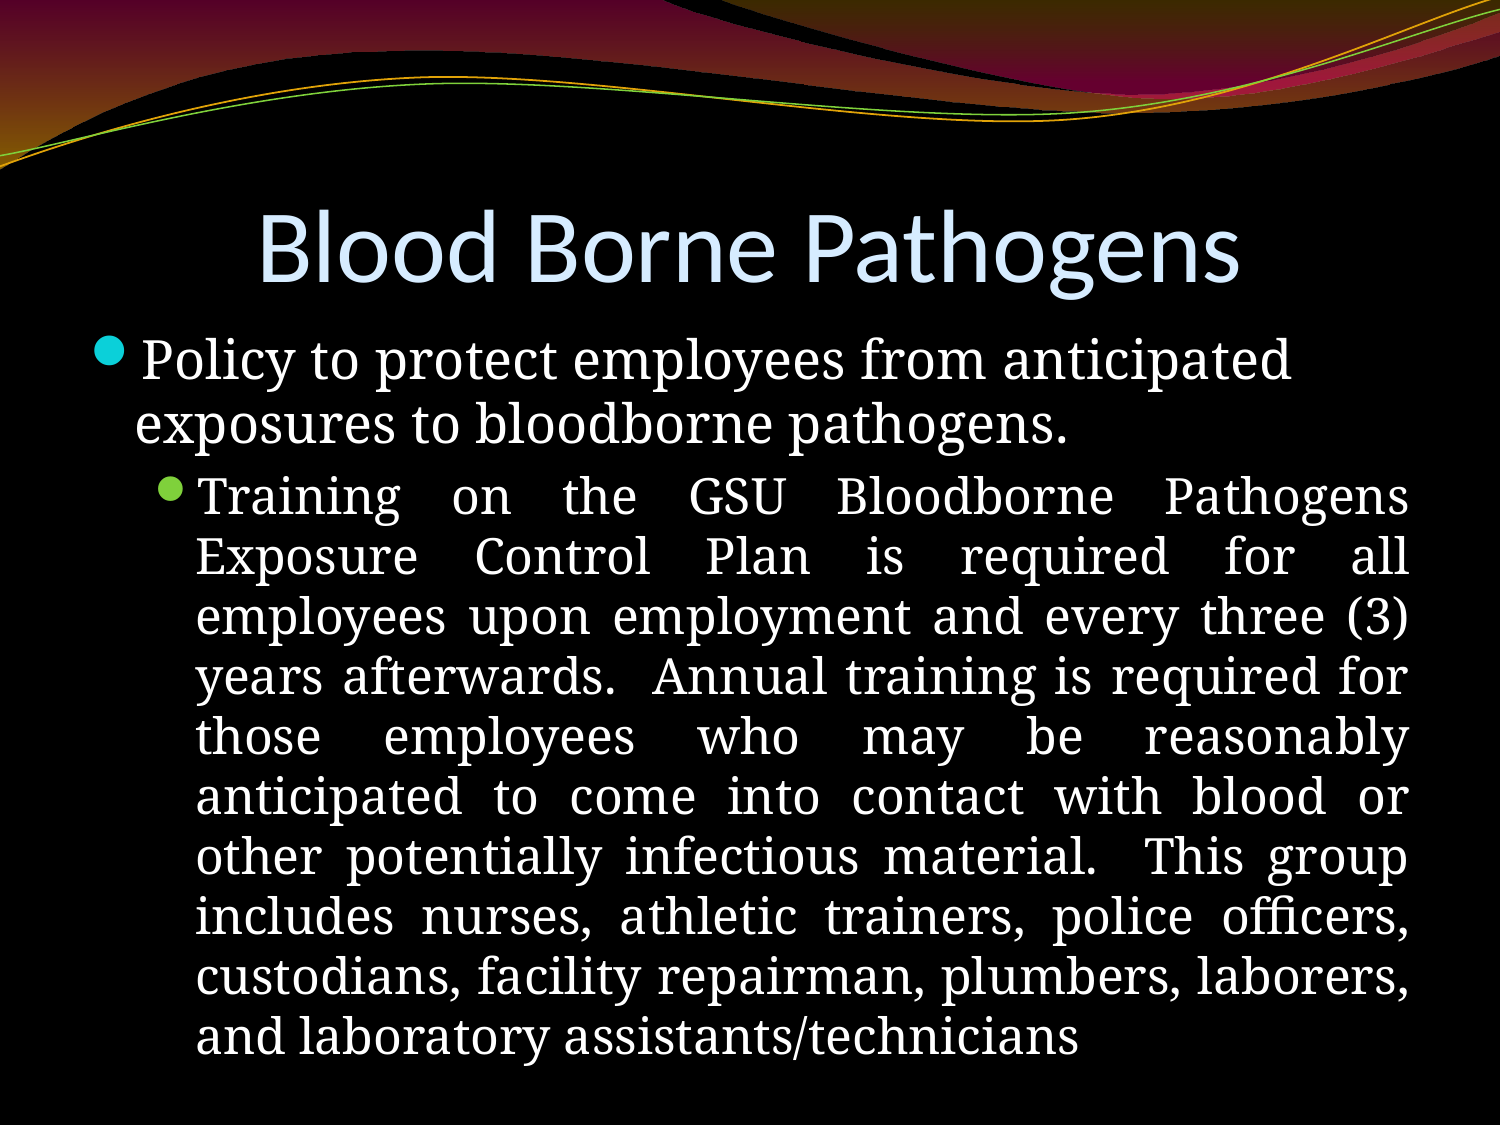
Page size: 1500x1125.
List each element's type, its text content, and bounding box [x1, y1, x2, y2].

list Policy to protect employees from anticipated exposures to bloodborne pathogens. Training on the GSU Bloodborne Pathogens Exposure Control Plan is required for all employees upon employment and every three (3) years afterwards. Annual training is required for those employees who may be reasonably anticipated to come into contact with blood or other potentially infectious material. This group includes nurses, athletic trainers, police officers, custodians, facility repairman, plumbers, laborers, and laboratory assistants/technicians [75, 317, 1425, 1038]
title Blood Borne Pathogens [75, 115, 1425, 304]
